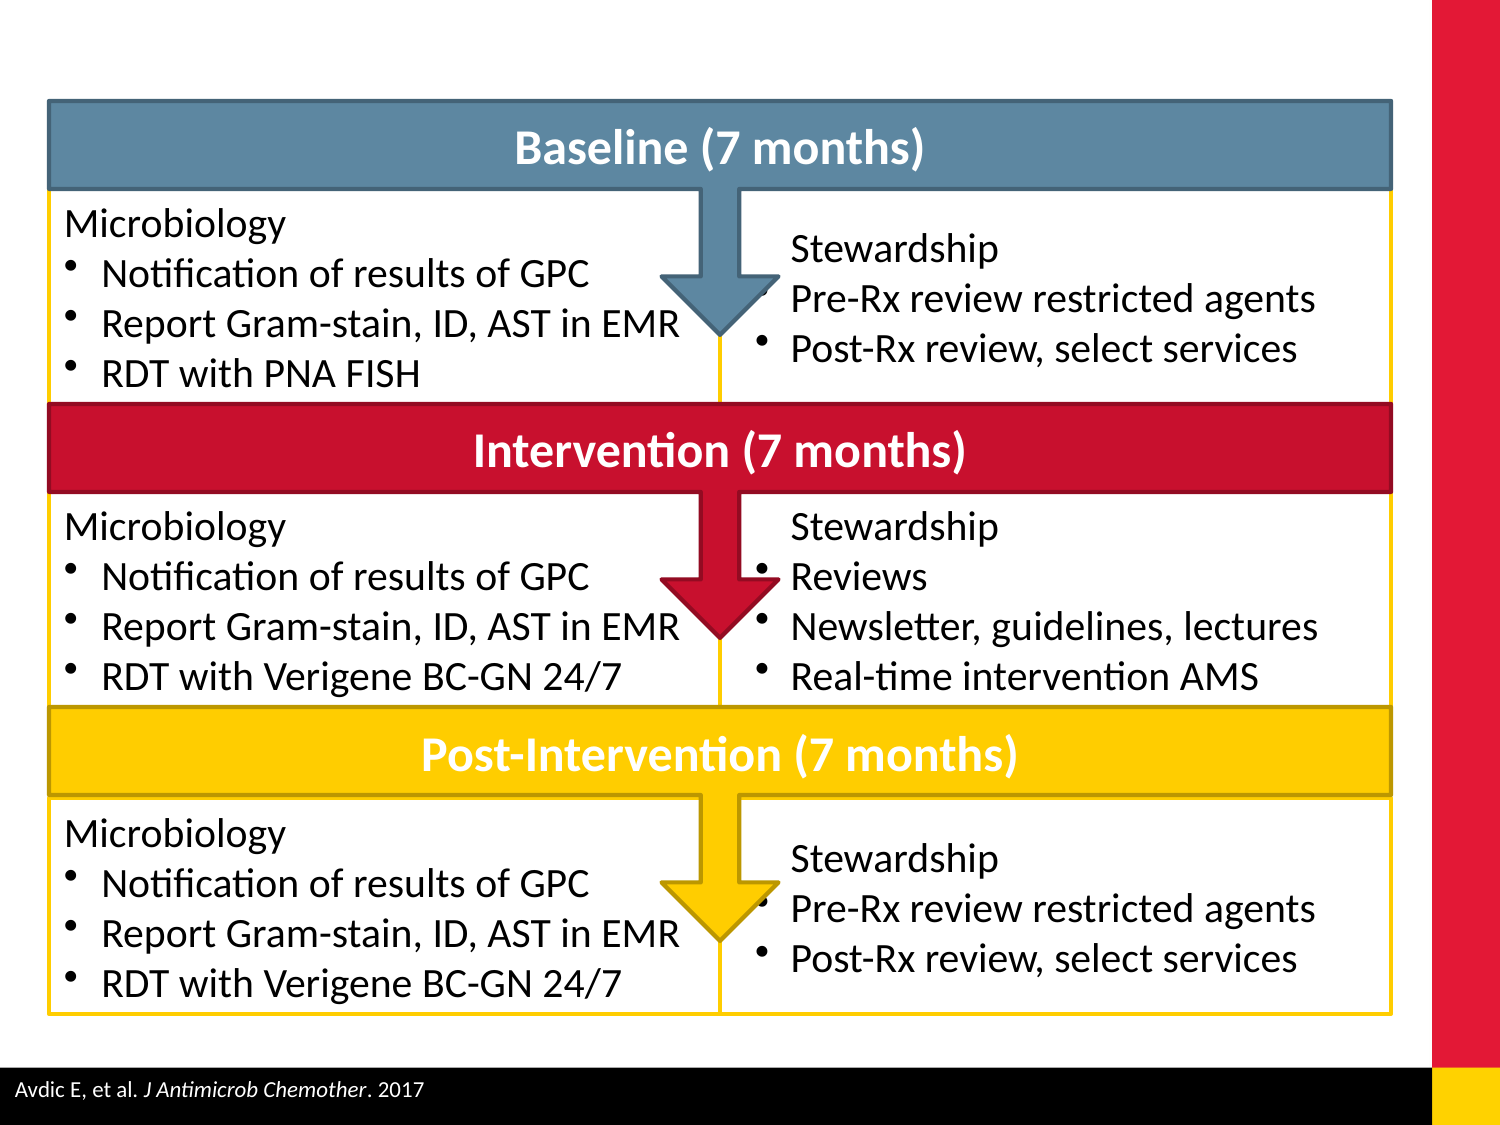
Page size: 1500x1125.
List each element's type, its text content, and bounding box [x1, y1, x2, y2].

text_box Intervention (7 months) [46, 401, 1394, 641]
text_box Stewardship Pre-Rx review restricted agents Post-Rx review, select services [718, 797, 1393, 1016]
text_box Avdic E, et al. J Antimicrob Chemother. 2017 [0, 1067, 1003, 1110]
text_box Microbiology Notification of results of GPC Report Gram-stain, ID, AST in EMR RDT with PNA FISH [47, 191, 718, 402]
text_box Post-Intervention (7 months) [46, 704, 1394, 944]
picture [0, 0, 1500, 1125]
text_box Microbiology Notification of results of GPC Report Gram-stain, ID, AST in EMR RDT with Verigene BC-GN 24/7 [47, 494, 718, 705]
text_box Microbiology Notification of results of GPC Report Gram-stain, ID, AST in EMR RDT with Verigene BC-GN 24/7 [47, 797, 718, 1016]
text_box Stewardship Reviews Newsletter, guidelines, lectures Real-time intervention AMS [718, 494, 1393, 705]
text_box Stewardship Pre-Rx review restricted agents Post-Rx review, select services [718, 191, 1393, 402]
text_box Baseline (7 months) [46, 98, 1394, 337]
